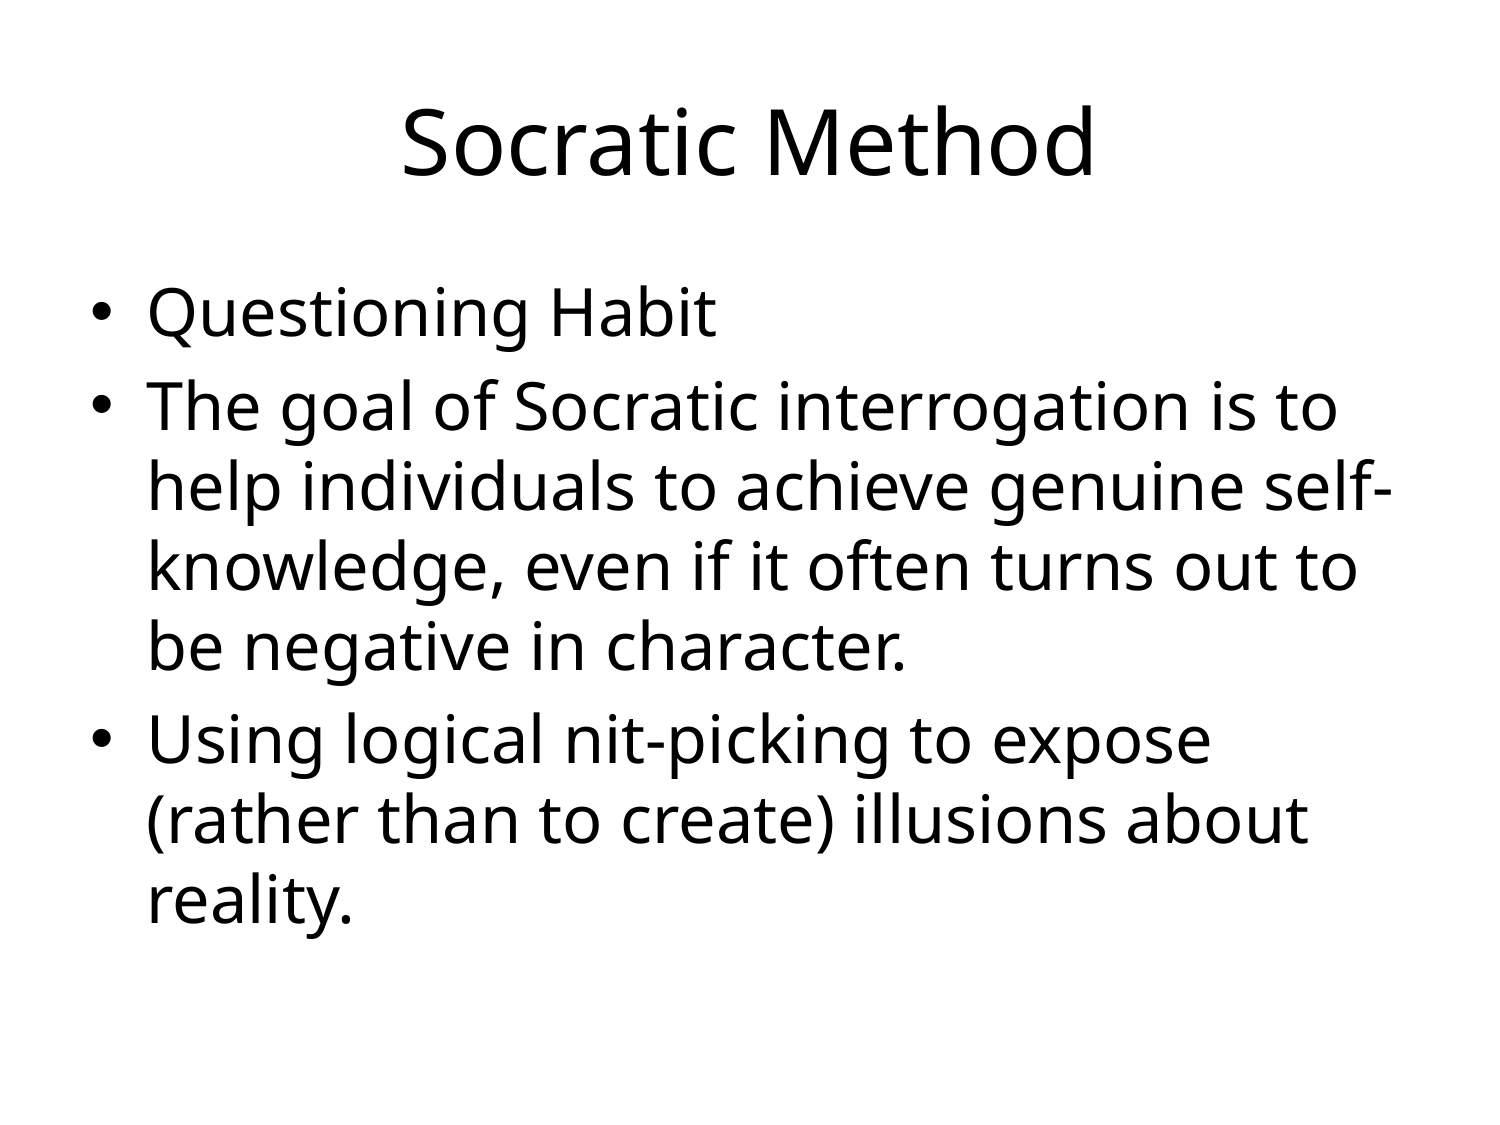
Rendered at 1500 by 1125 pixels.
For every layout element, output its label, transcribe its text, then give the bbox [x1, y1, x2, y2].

list Questioning Habit The goal of Socratic interrogation is to help individuals to achieve genuine self-knowledge, even if it often turns out to be negative in character. Using logical nit-picking to expose (rather than to create) illusions about reality. [75, 262, 1425, 1005]
title Socratic Method [75, 45, 1425, 233]
